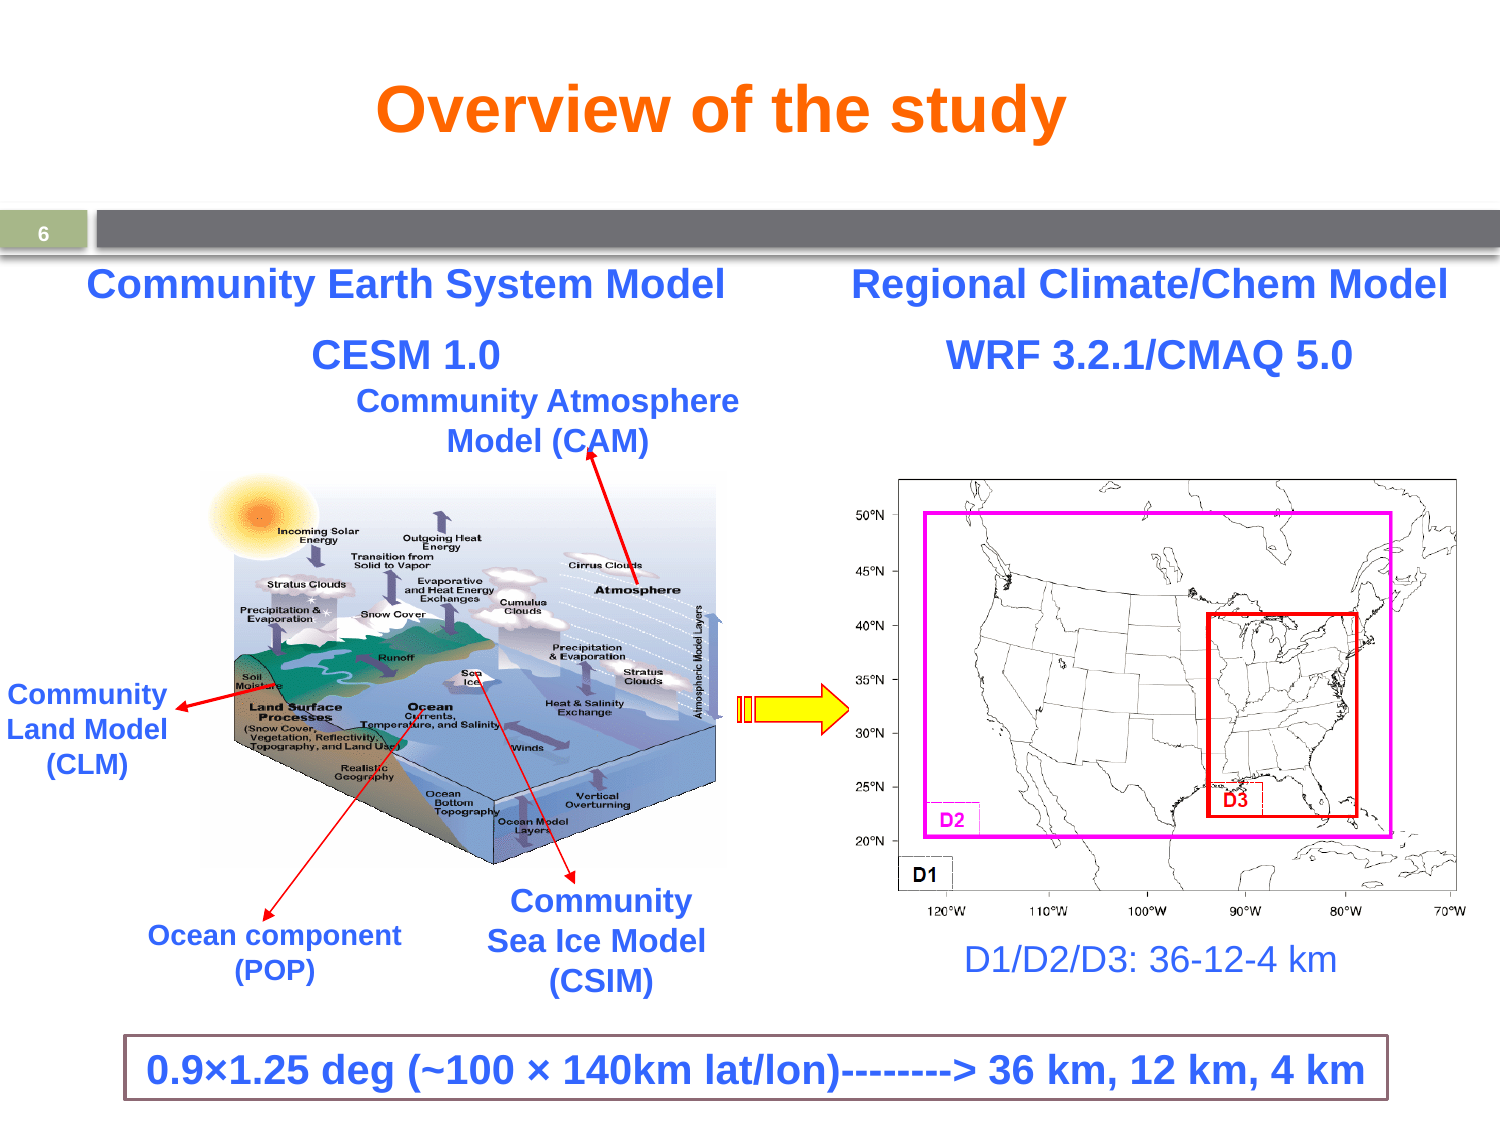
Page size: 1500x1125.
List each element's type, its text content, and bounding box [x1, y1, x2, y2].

text_box [776, 684, 843, 735]
picture [849, 470, 1470, 921]
slide_number 6 [0, 212, 88, 253]
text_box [0, 371, 772, 998]
text_box 0.9×1.25 deg (~100 × 140km lat/lon)--------> 36 km, 12 km, 4 km [123, 1034, 1389, 1101]
text_box D1/D2/D3: 36-12-4 km [875, 931, 1438, 987]
text_box Community Earth System Model CESM 1.0 [50, 249, 763, 370]
text_box Regional Climate/Chem Model WRF 3.2.1/CMAQ 5.0 [800, 249, 1500, 386]
text_box Overview of the study [49, 50, 1413, 163]
